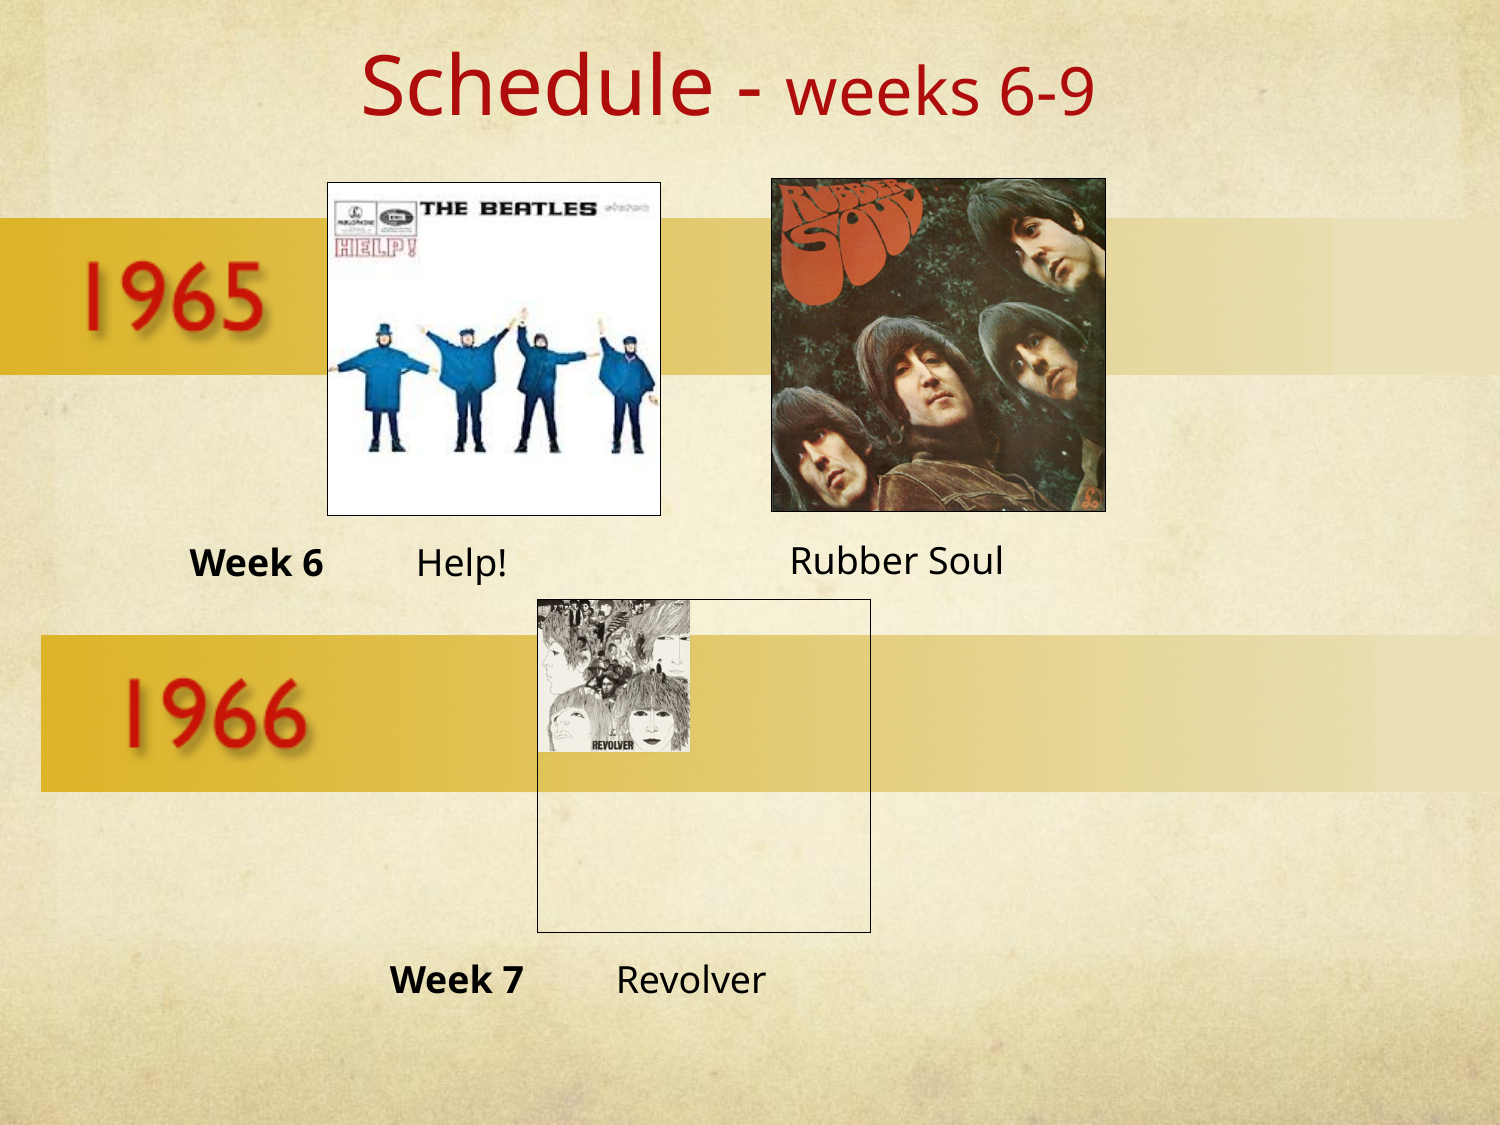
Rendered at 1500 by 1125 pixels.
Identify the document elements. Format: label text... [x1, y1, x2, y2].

text_box Rubber Soul [774, 534, 1113, 578]
text_box Week 7 Revolver [375, 953, 902, 1014]
picture [0, 0, 1500, 1125]
text_box Week 6 Help! [174, 536, 666, 580]
text_box Schedule - weeks 6-9 [153, 28, 1304, 137]
